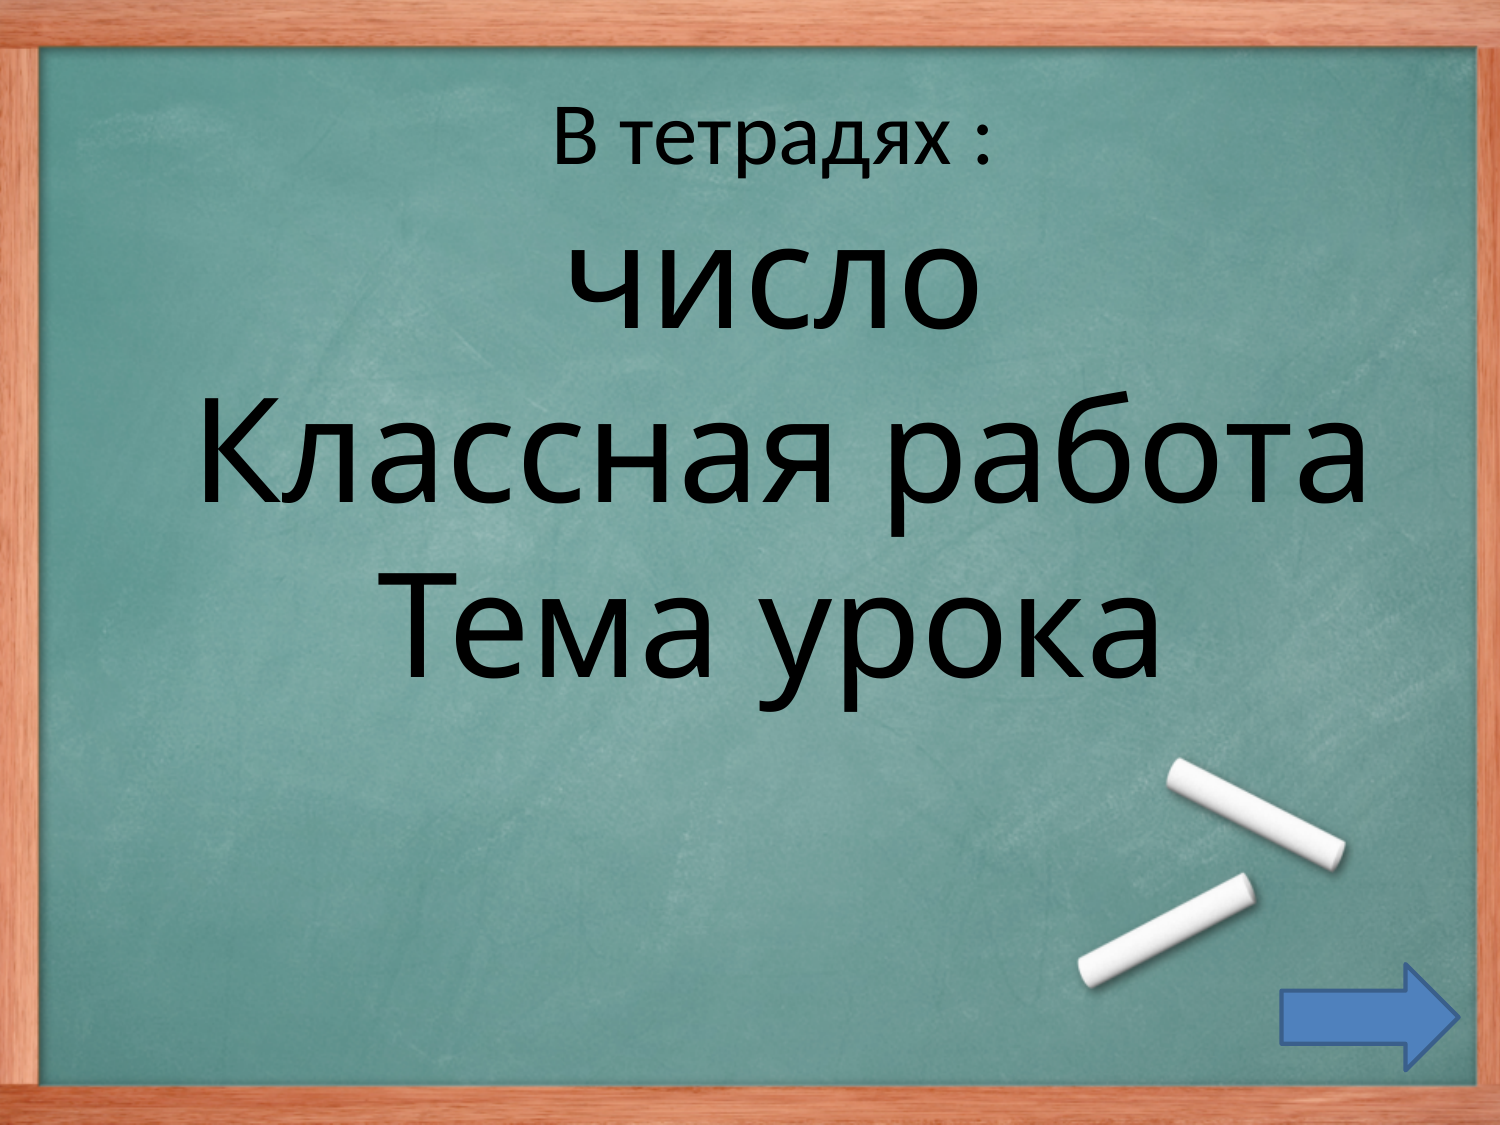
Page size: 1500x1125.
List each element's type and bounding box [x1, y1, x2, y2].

list [0, 0, 1500, 1125]
